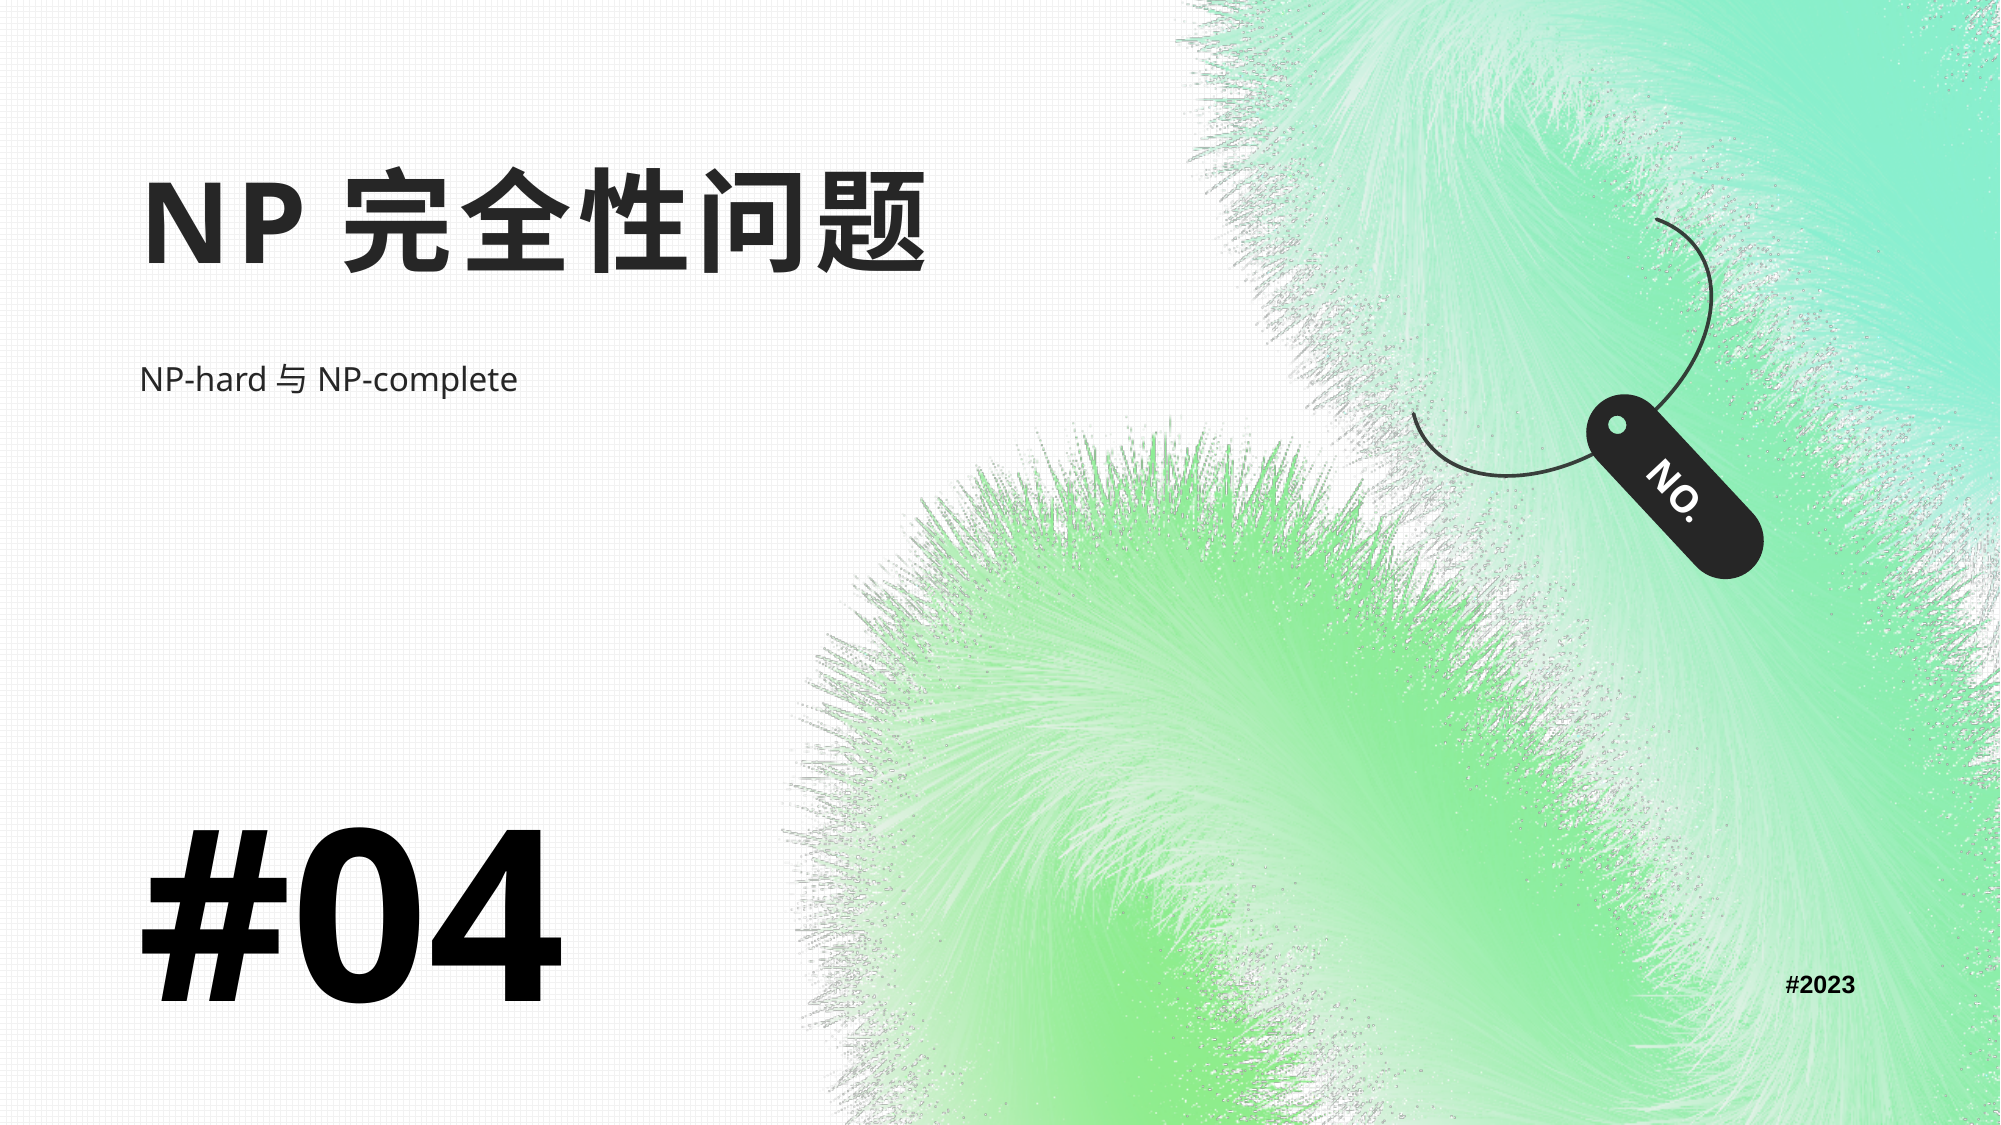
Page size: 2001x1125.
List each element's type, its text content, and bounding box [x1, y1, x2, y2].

text_box #04 [122, 754, 729, 1051]
picture [172, 0, 2000, 1125]
list NP-hard与NP-complete [122, 338, 1006, 575]
title NP完全性问题 [122, 144, 1006, 316]
